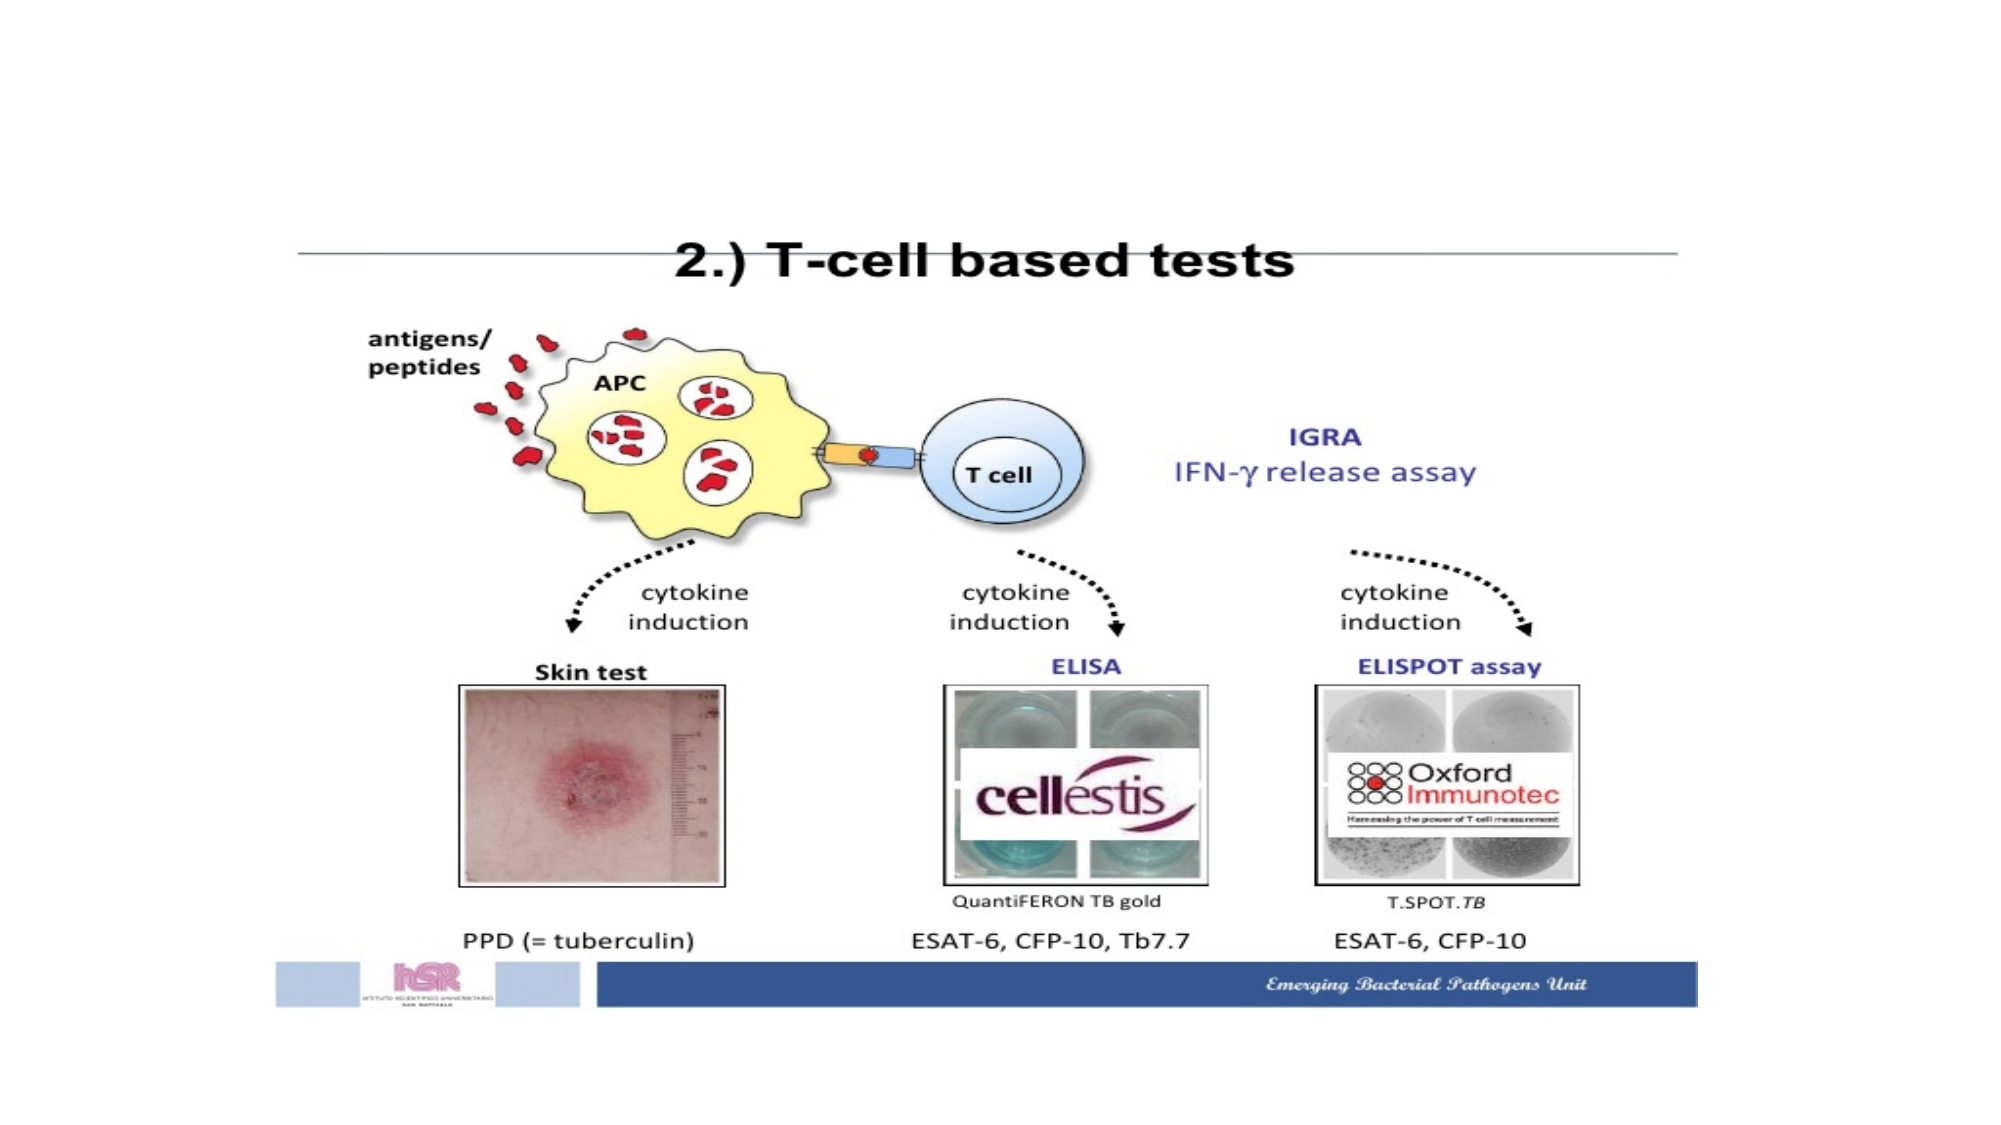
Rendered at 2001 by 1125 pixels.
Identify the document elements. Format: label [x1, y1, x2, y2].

list [274, 204, 1698, 1014]
